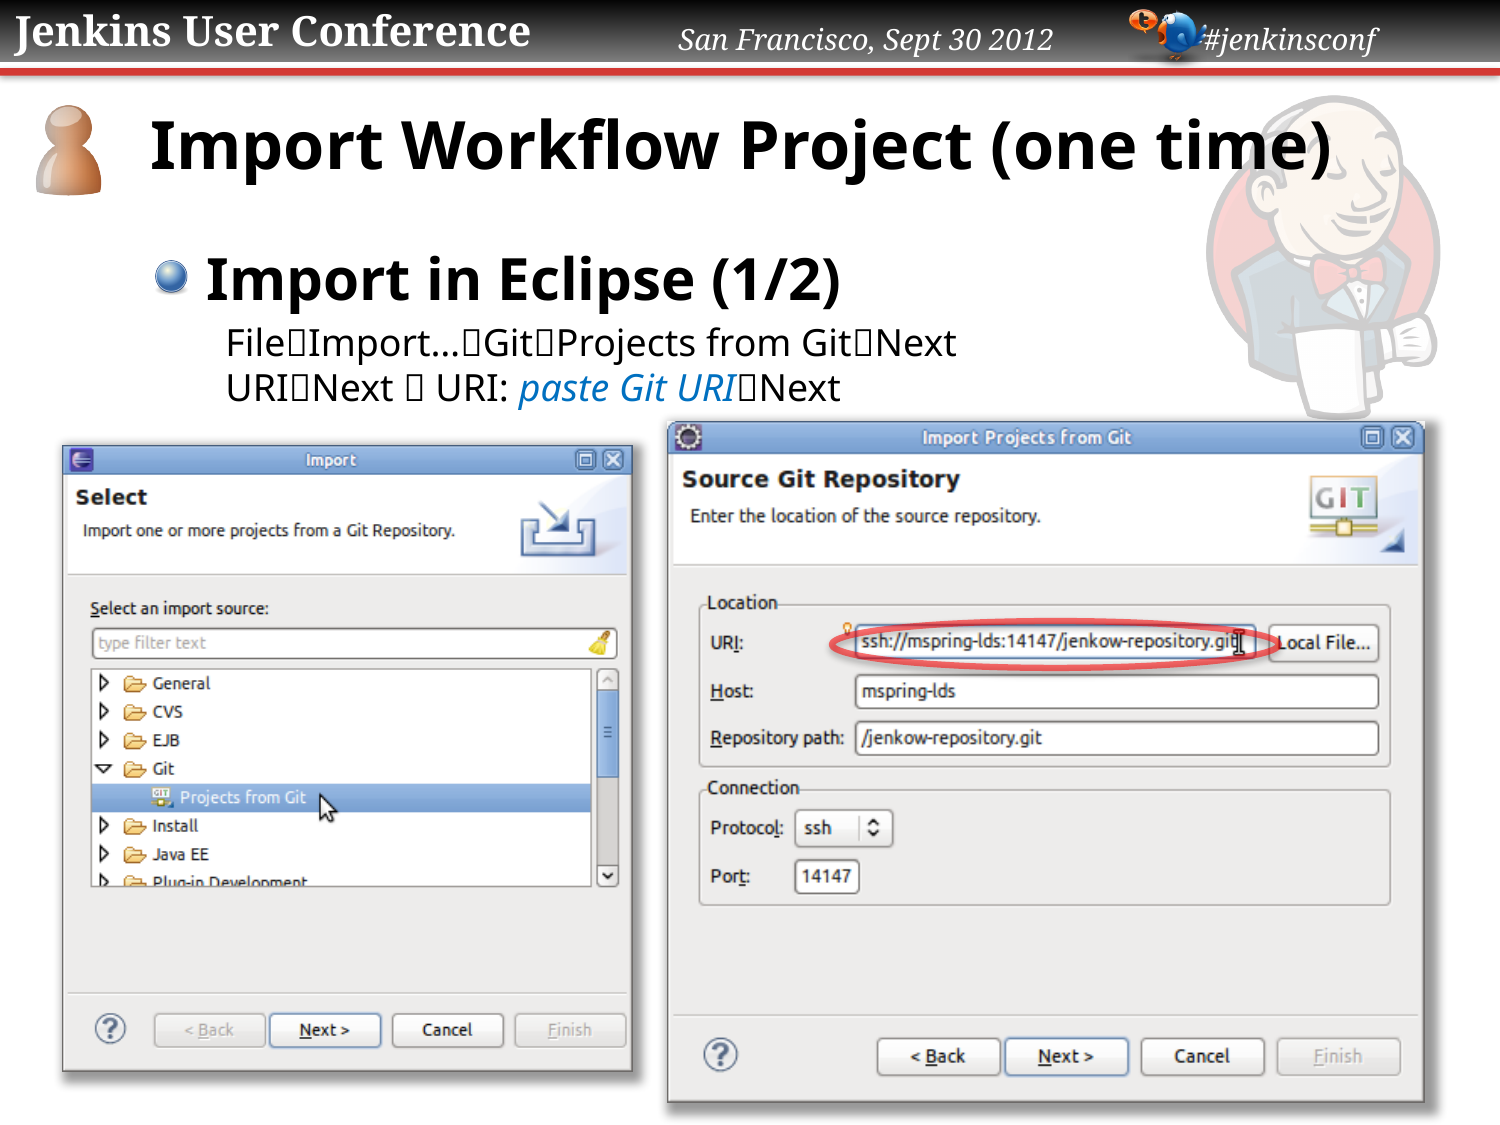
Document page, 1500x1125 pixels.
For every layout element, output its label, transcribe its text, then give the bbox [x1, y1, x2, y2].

picture [667, 421, 1426, 1104]
picture [1128, 0, 1207, 73]
picture [16, 87, 118, 214]
picture [150, 256, 192, 298]
list Import in Eclipse (1/2) FileImport…GitProjects from GitNext URINext  URI: paste Git URINext [135, 234, 1425, 1025]
picture [62, 445, 633, 1073]
title Import Workflow Project (one time) [135, 95, 1425, 214]
